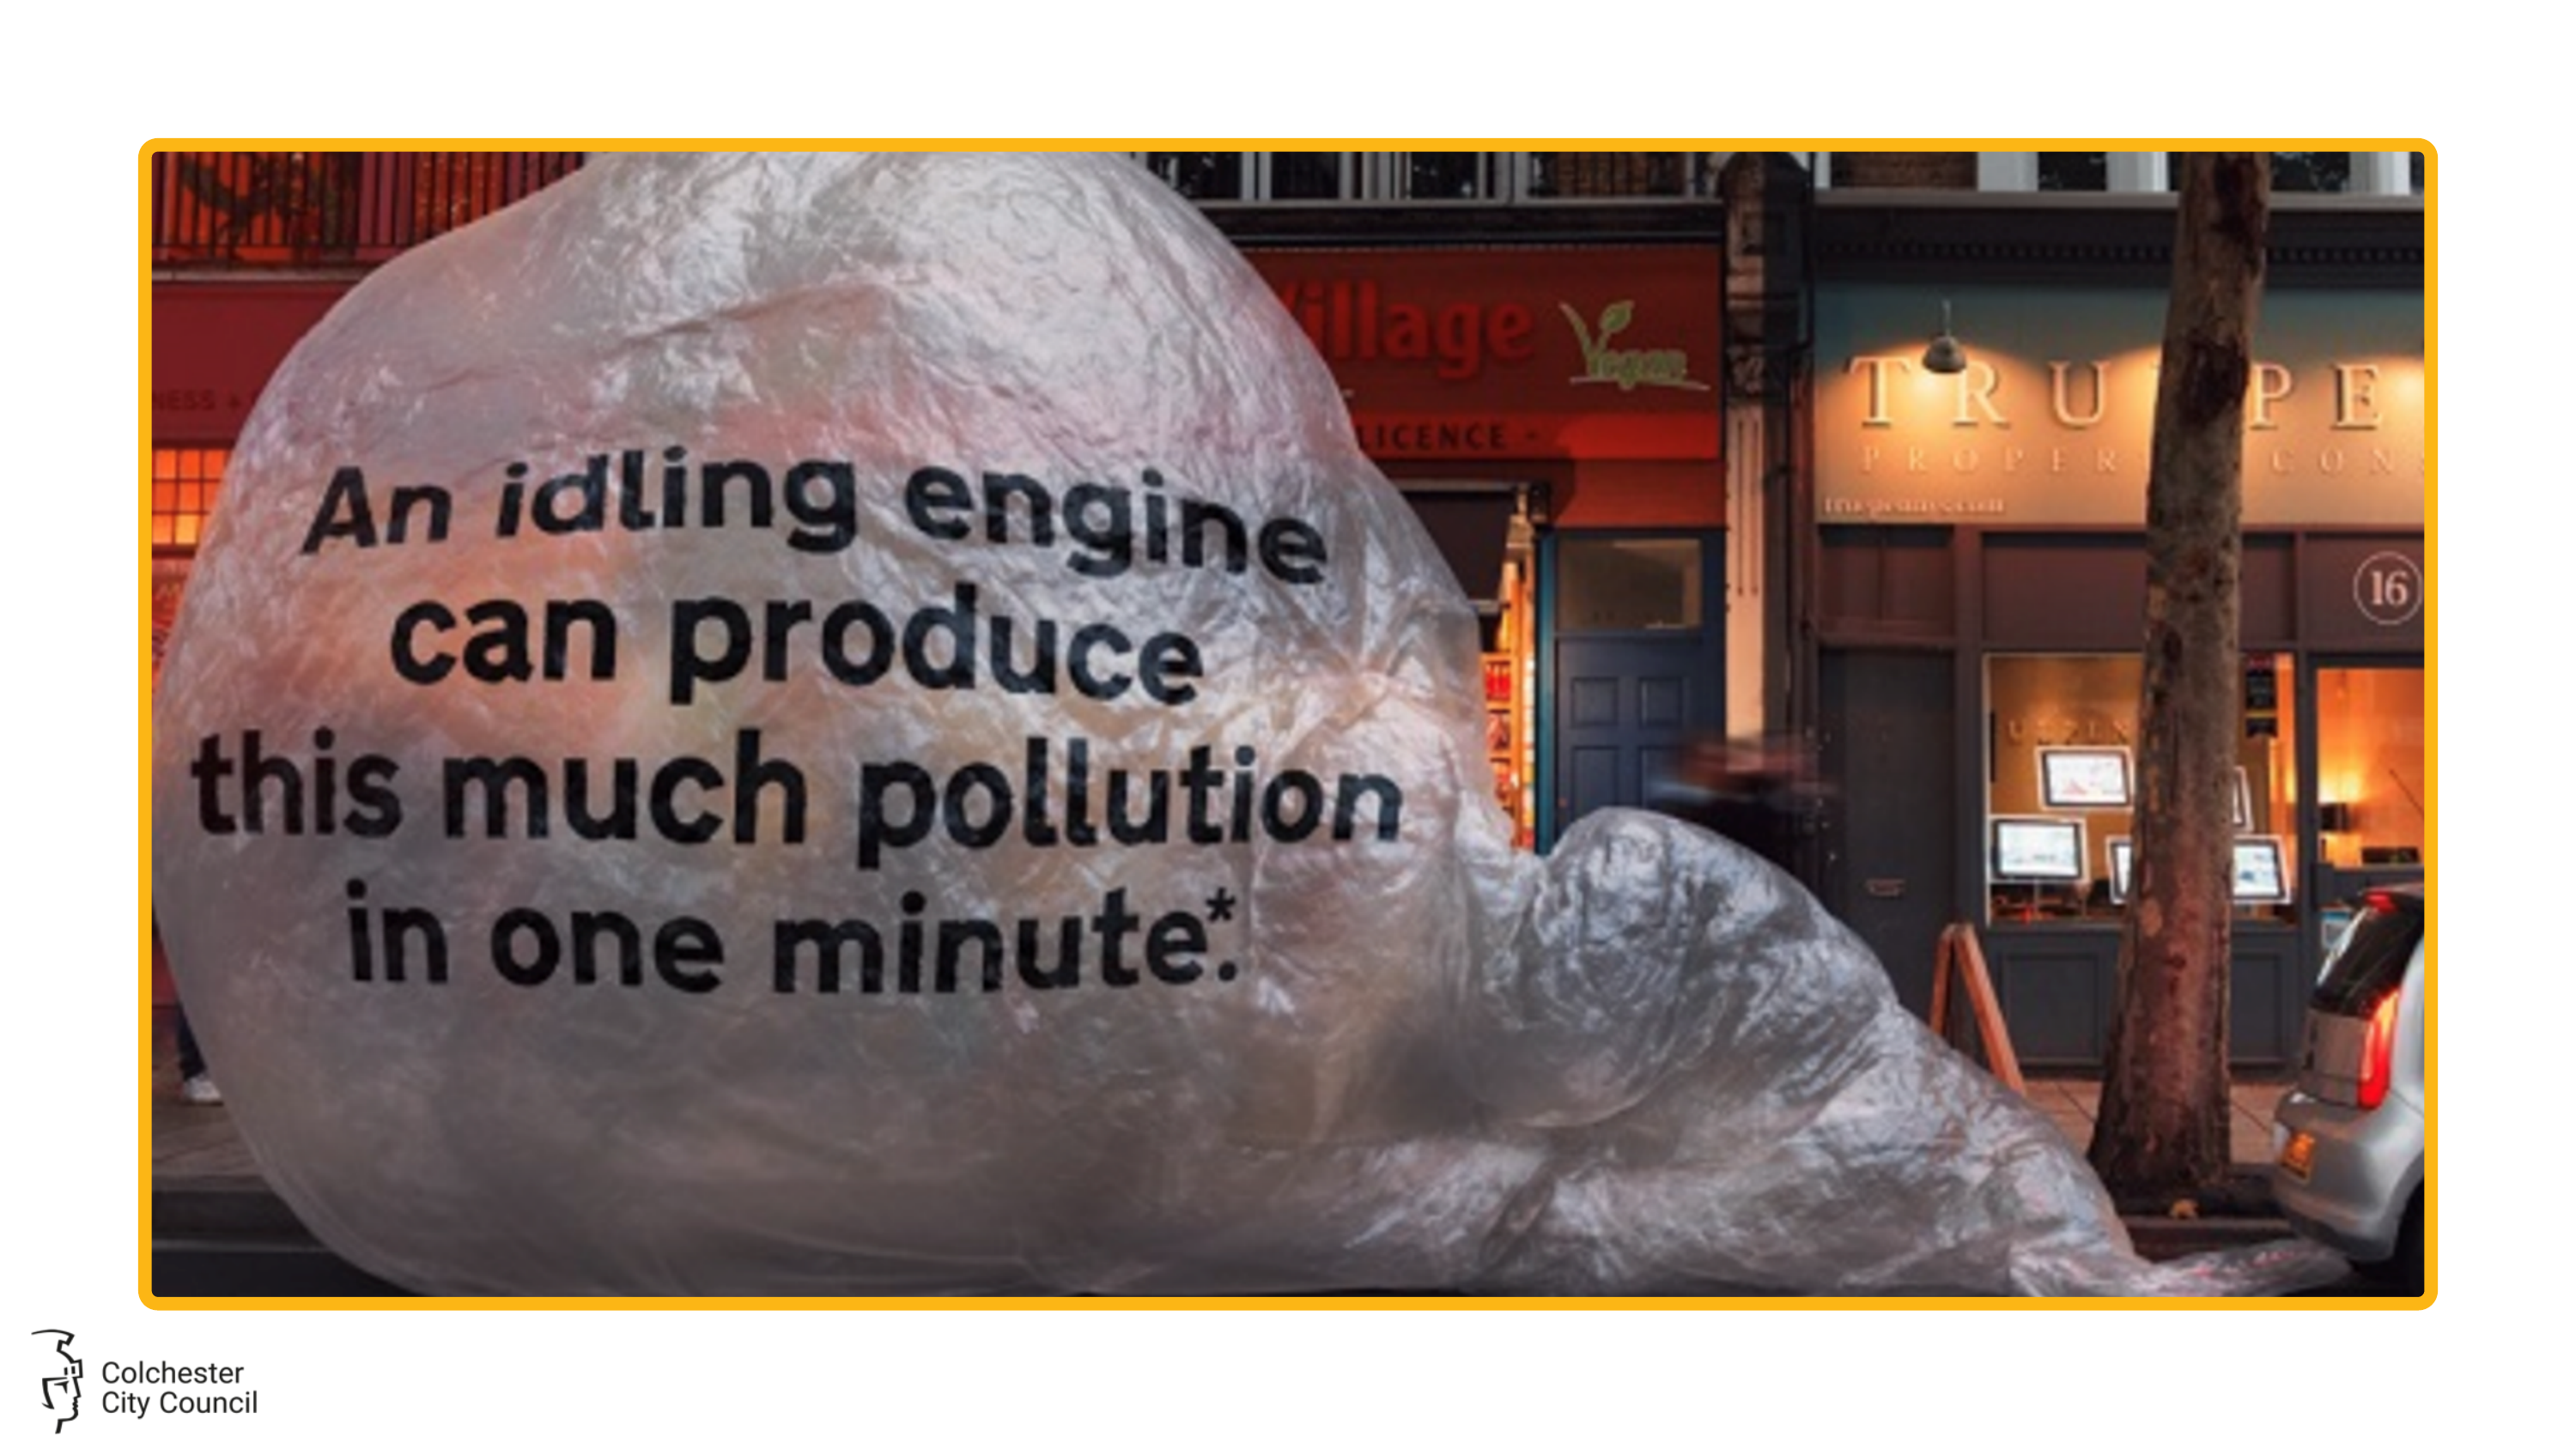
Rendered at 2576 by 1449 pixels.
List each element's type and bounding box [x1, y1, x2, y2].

text_box [144, 144, 2432, 1304]
text_box [25, 1308, 264, 1449]
